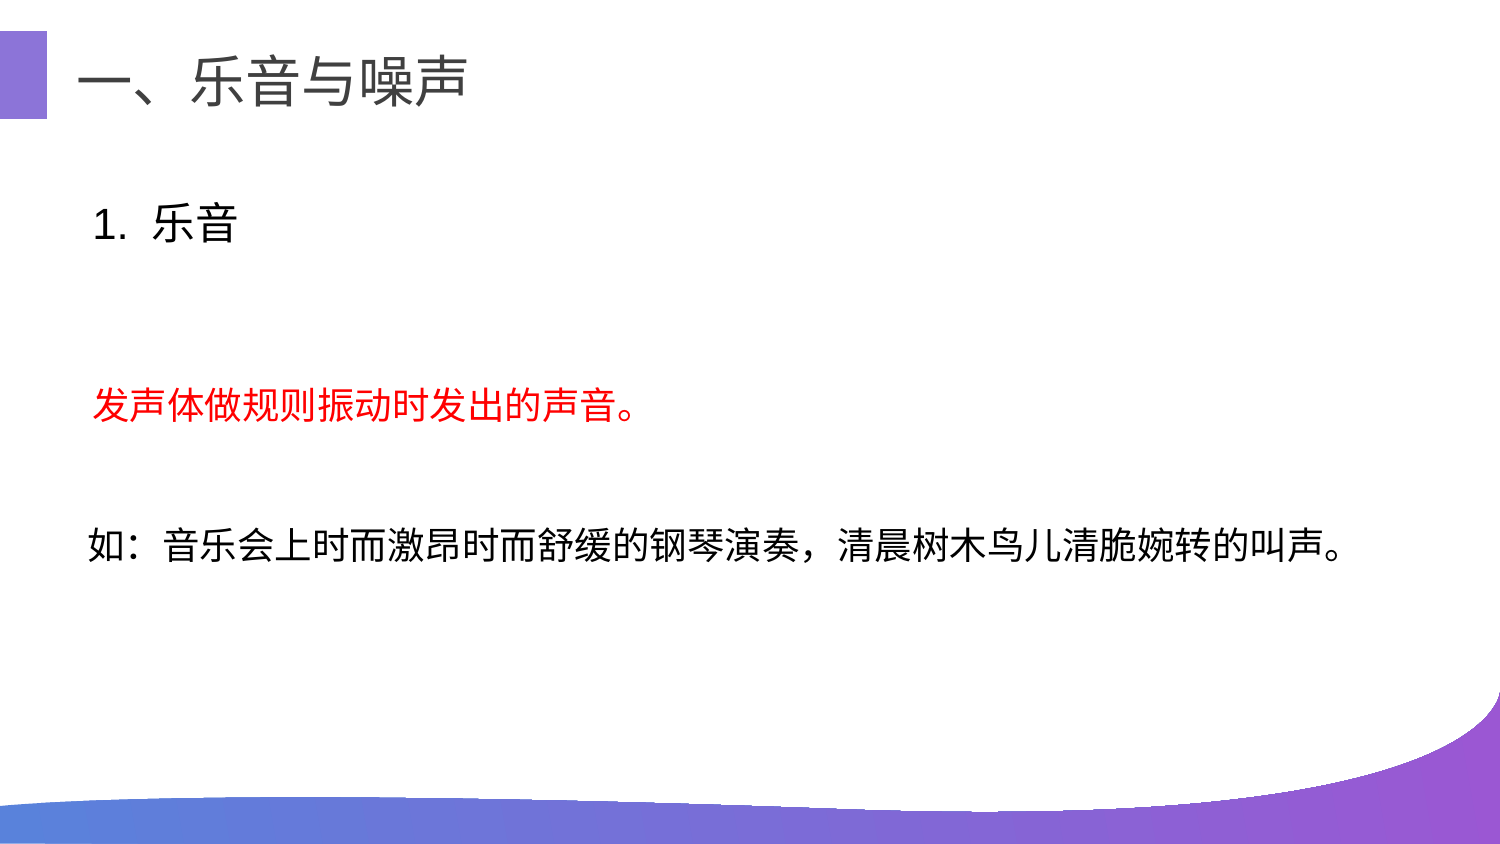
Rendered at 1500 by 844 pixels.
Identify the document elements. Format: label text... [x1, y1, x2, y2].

text_box 1. 乐音 [81, 176, 344, 254]
text_box 发声体做规则振动时发出的声音。 [81, 376, 1009, 433]
text_box 一、乐音与噪声 [65, 40, 486, 120]
text_box 如：音乐会上时而激昂时而舒缓的钢琴演奏，清晨树木鸟儿清脆婉转的叫声。 [16, 505, 1343, 573]
